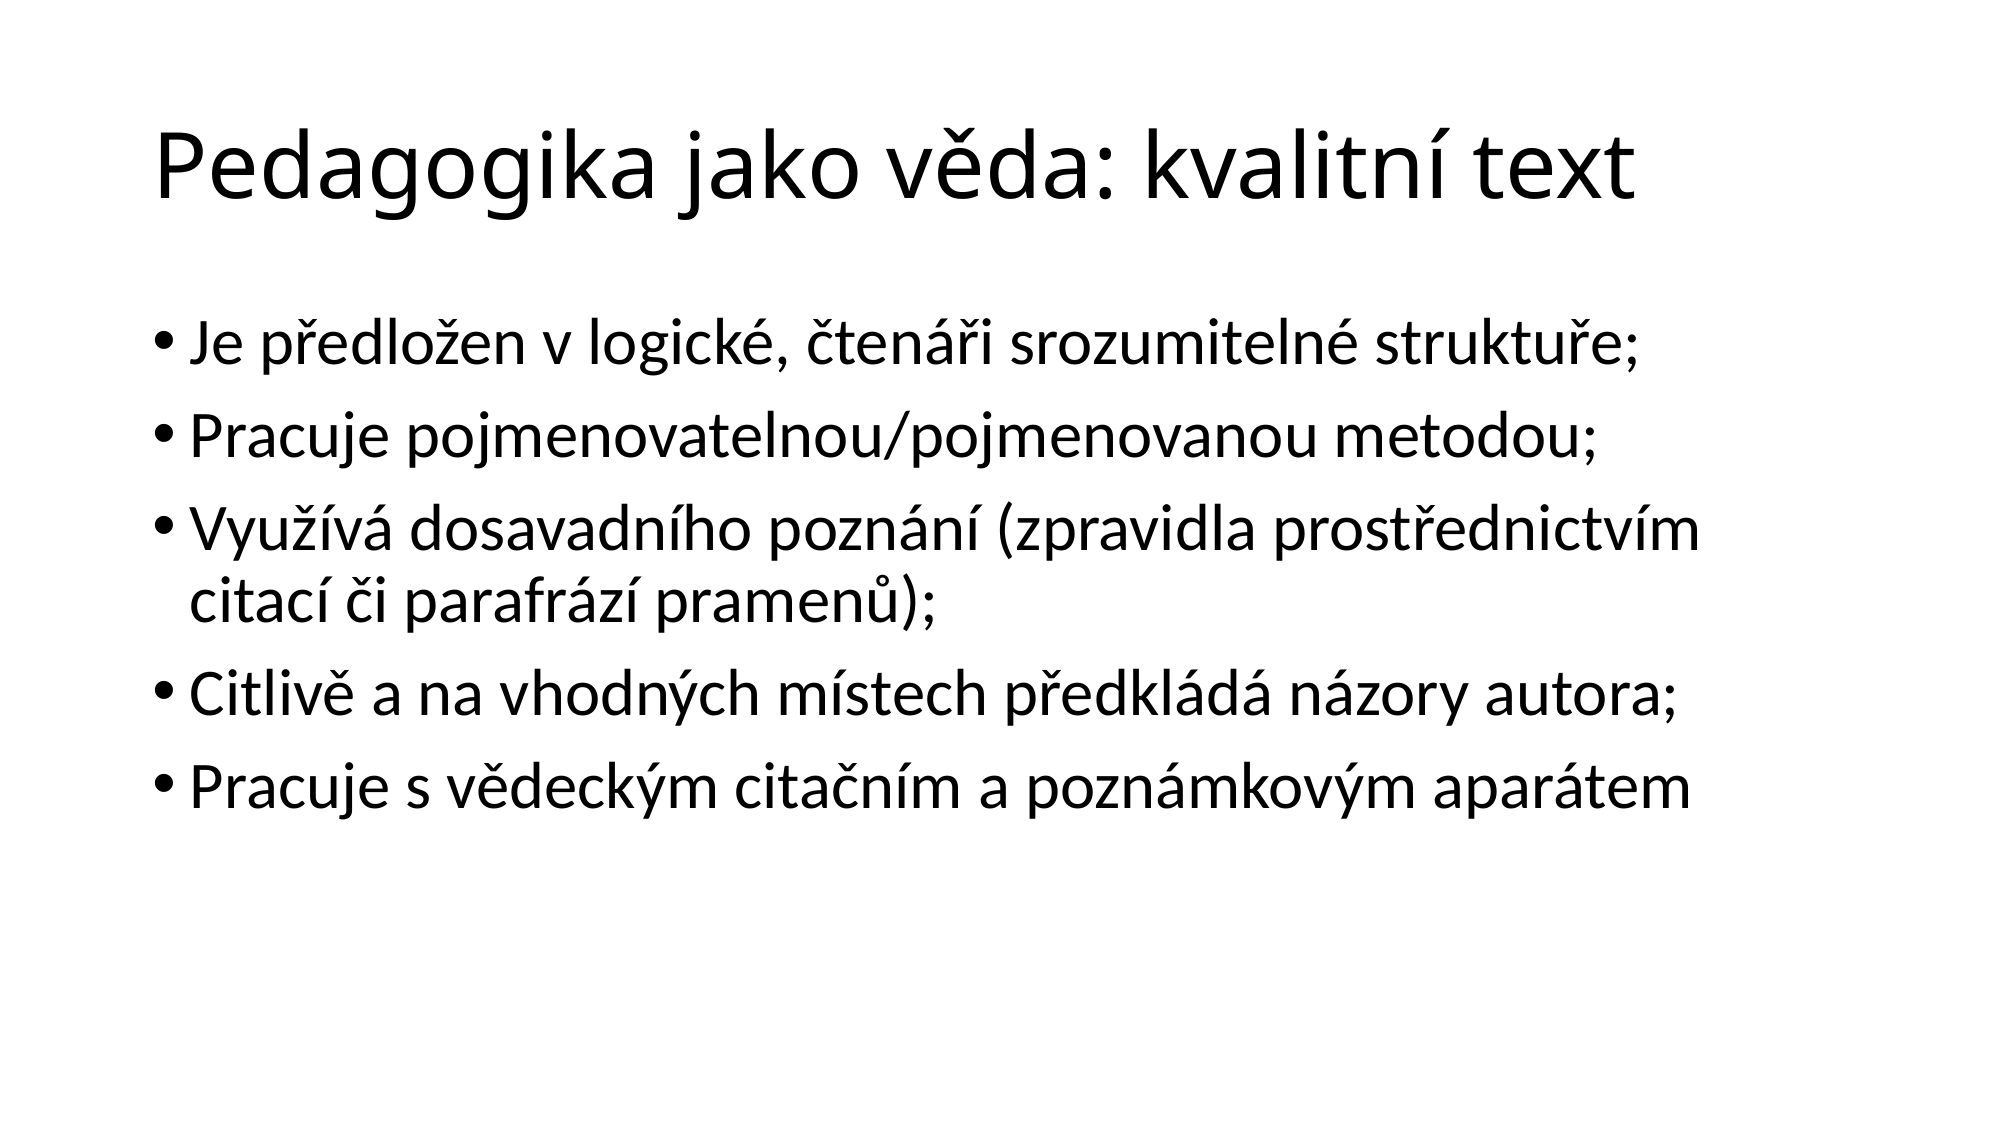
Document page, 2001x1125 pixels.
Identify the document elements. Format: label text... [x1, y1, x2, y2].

title Pedagogika jako věda: kvalitní text [137, 59, 1863, 278]
list Je předložen v logické, čtenáři srozumitelné struktuře; Pracuje pojmenovatelnou/pojmenovanou metodou; Využívá dosavadního poznání (zpravidla prostřednictvím citací či parafrází pramenů); Citlivě a na vhodných místech předkládá názory autora; Pracuje s vědeckým citačním a poznámkovým aparátem [137, 299, 1863, 1014]
